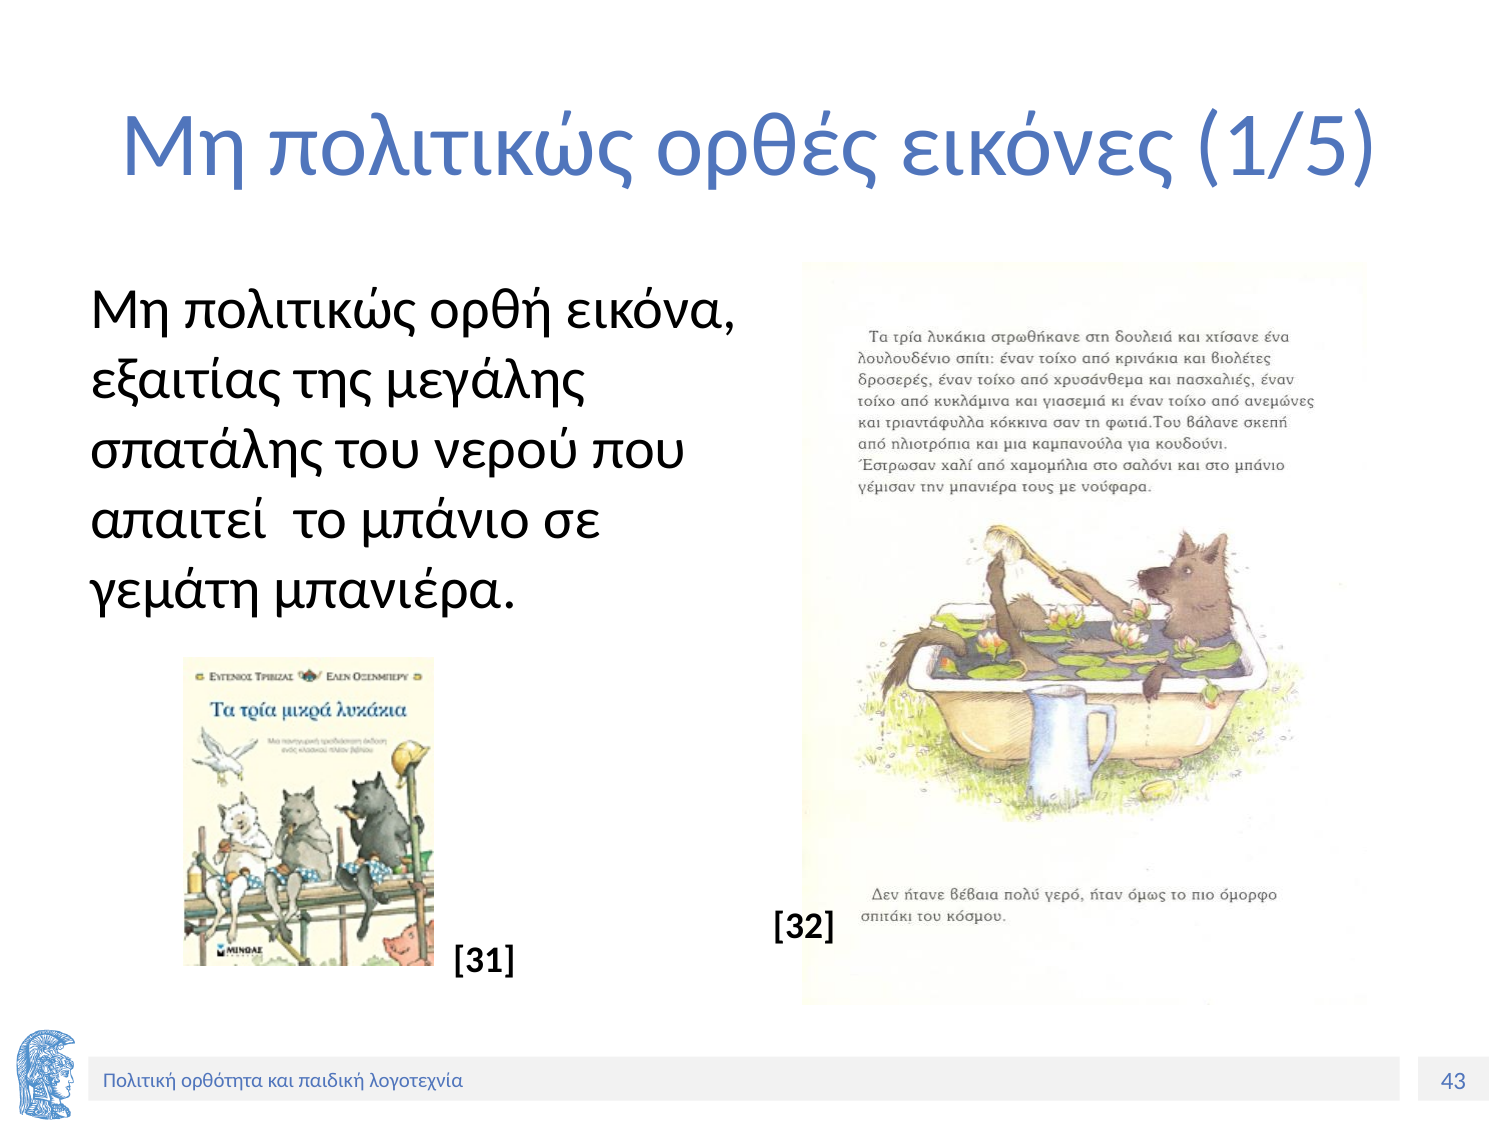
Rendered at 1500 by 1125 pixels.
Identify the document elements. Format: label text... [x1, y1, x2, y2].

title Μη πολιτικώς ορθές εικόνες (1/5) [75, 45, 1425, 233]
text_box [31] [438, 926, 545, 988]
text_box [32] [744, 892, 797, 954]
list Μη πολιτικώς ορθή εικόνα, εξαιτίας της μεγάλης σπατάλης του νερού που απαιτεί το μπάνιο σε γεμάτη μπανιέρα. [75, 262, 798, 1005]
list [802, 262, 1367, 1006]
picture [183, 657, 434, 966]
picture [9, 1026, 81, 1120]
